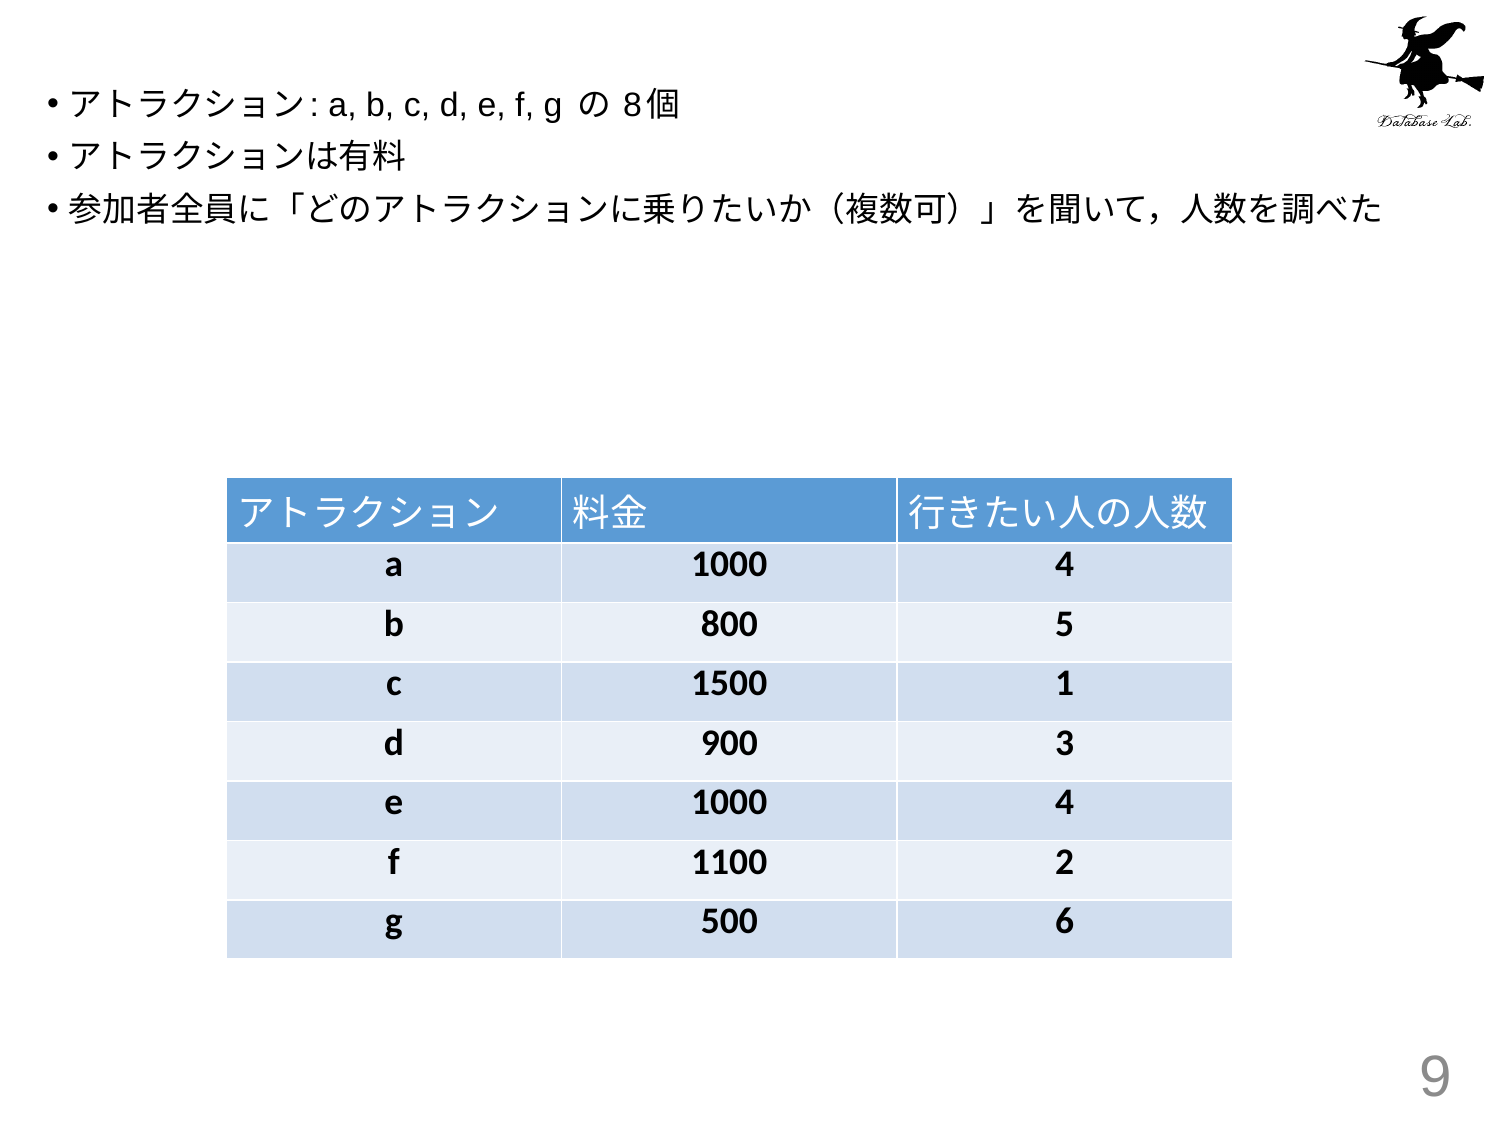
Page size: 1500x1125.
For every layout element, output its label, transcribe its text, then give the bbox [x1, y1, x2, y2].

table_cell a [227, 544, 561, 602]
table_cell 900 [562, 722, 896, 780]
table_cell 1000 [562, 544, 896, 602]
table_cell f [227, 841, 561, 899]
table_cell 1500 [562, 663, 896, 721]
table_cell 4 [898, 544, 1232, 602]
table_cell 1100 [562, 841, 896, 899]
table_cell 6 [898, 901, 1232, 958]
table_cell 5 [898, 603, 1232, 661]
table_cell g [227, 901, 561, 958]
slide_number 9 [1129, 1042, 1467, 1103]
table_header 料金 [562, 478, 896, 542]
table_cell 4 [898, 782, 1232, 840]
table_cell 1 [898, 663, 1232, 721]
table_header アトラクション [227, 478, 561, 542]
table_cell 800 [562, 603, 896, 661]
table_cell 2 [898, 841, 1232, 899]
table_cell 1000 [562, 782, 896, 840]
table_cell b [227, 603, 561, 661]
table_cell d [227, 722, 561, 780]
table_cell e [227, 782, 561, 840]
picture [1362, 14, 1486, 130]
table_cell c [227, 663, 561, 721]
table_cell 500 [562, 901, 896, 958]
list アトラクション: a, b, c, d, e, f, g の 8個 アトラクションは有料 参加者全員に「どのアトラクションに乗りたいか（複数可）」を聞いて，人数を調べた [32, 75, 1468, 267]
table_cell 3 [898, 722, 1232, 780]
table_header 行きたい人の人数 [898, 478, 1232, 542]
